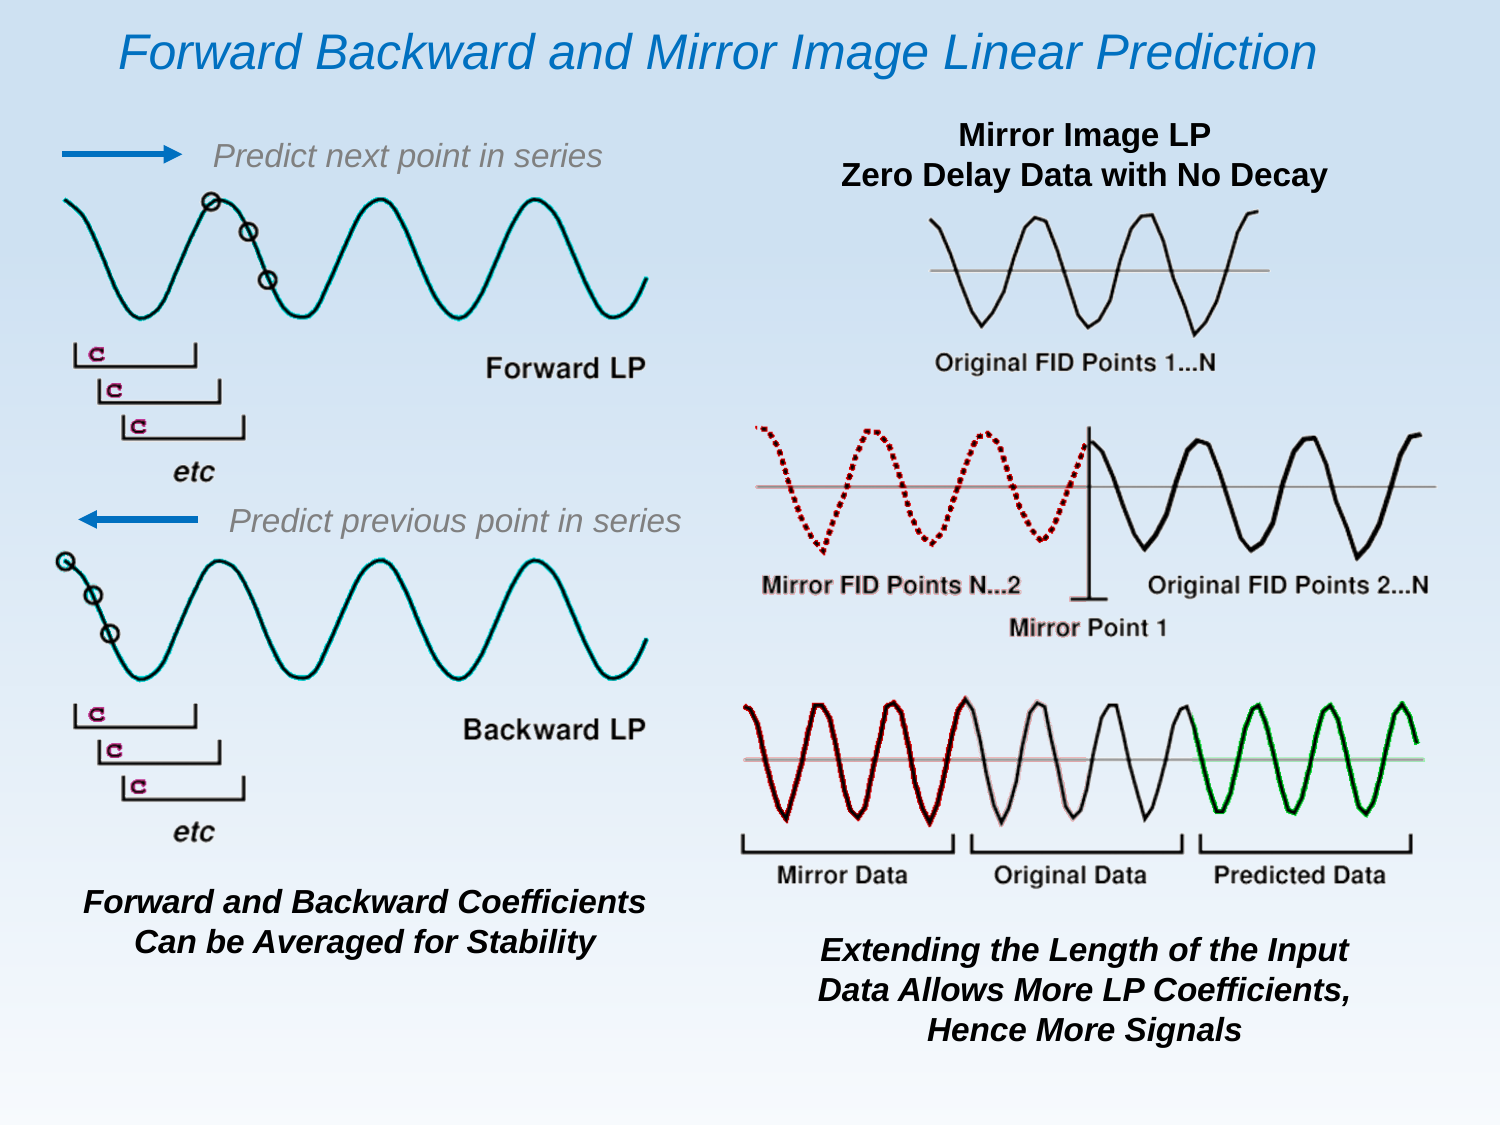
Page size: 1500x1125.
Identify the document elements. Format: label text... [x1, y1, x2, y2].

text_box Mirror Image LP Zero Delay Data with No Decay [820, 106, 1350, 194]
text_box Forward Backward and Mirror Image Linear Prediction [86, 12, 1350, 90]
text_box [33, 126, 706, 865]
picture [716, 194, 1447, 900]
text_box Forward and Backward Coefficients Can be Averaged for Stability [59, 872, 671, 968]
text_box Extending the Length of the Input Data Allows More LP Coefficients, Hence More Signals [780, 920, 1390, 1055]
